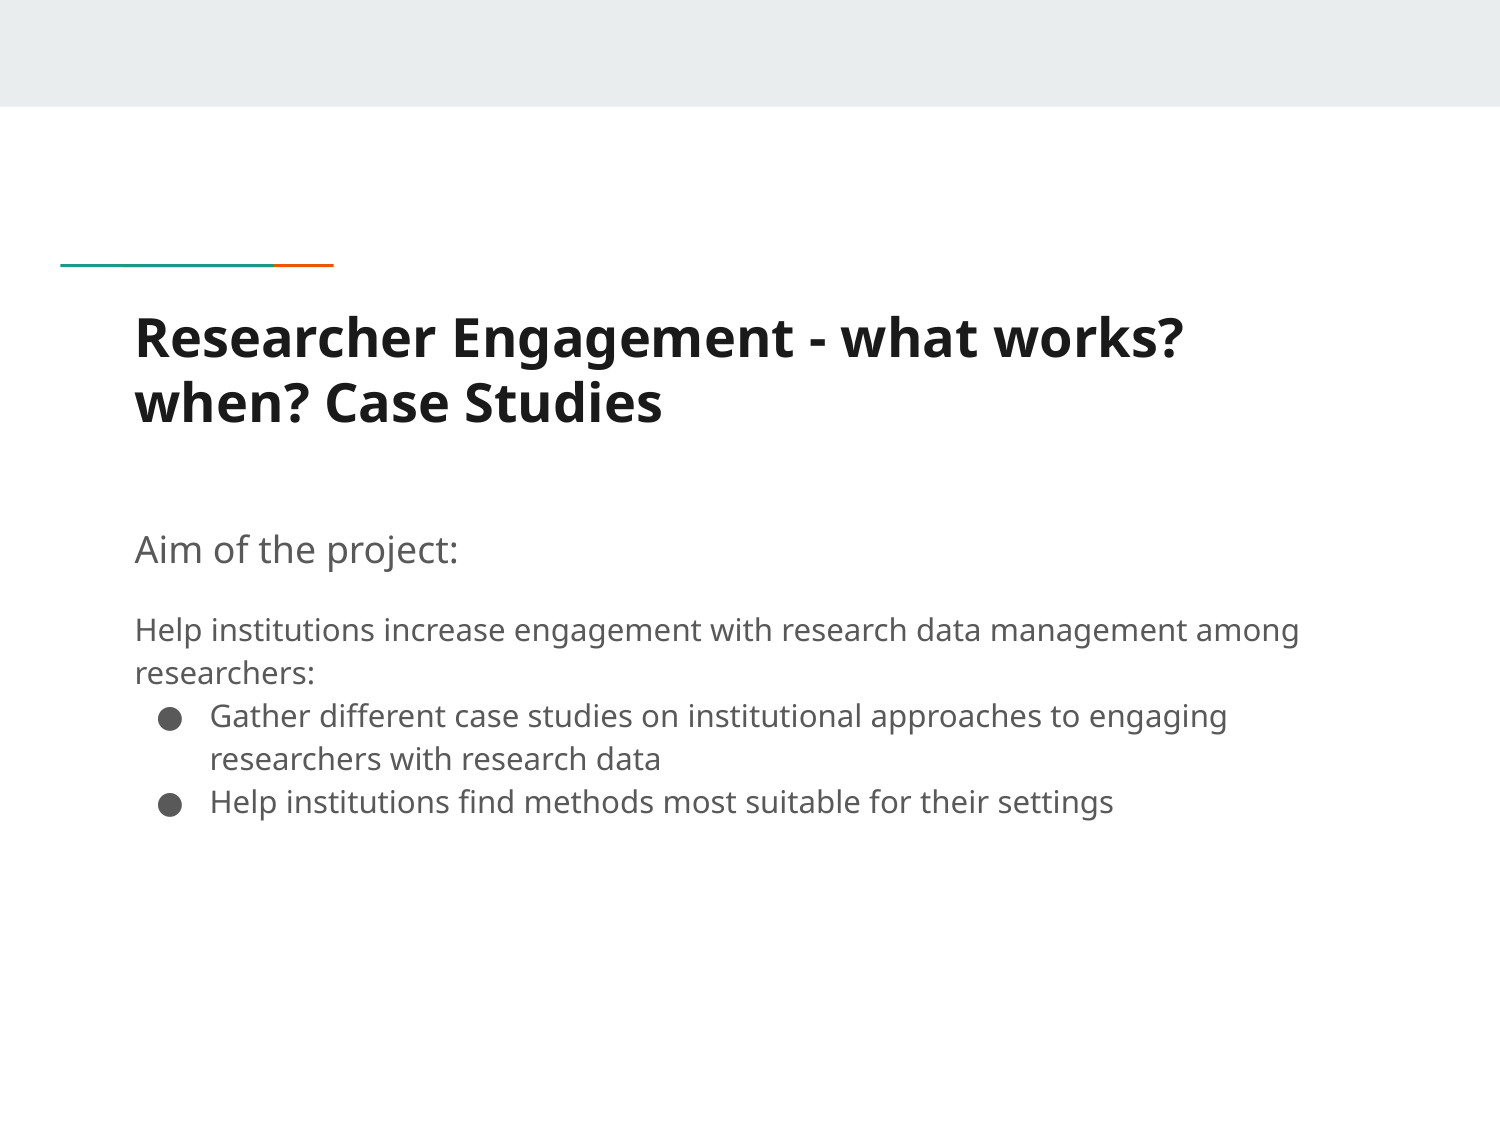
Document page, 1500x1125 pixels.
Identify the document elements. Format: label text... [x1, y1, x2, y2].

title Researcher Engagement - what works? when? Case Studies [119, 288, 1381, 406]
list Aim of the project: Help institutions increase engagement with research data management among researchers: Gather different case studies on institutional approaches to engaging researchers with research data Help institutions find methods most suitable for their settings [119, 504, 1381, 1000]
